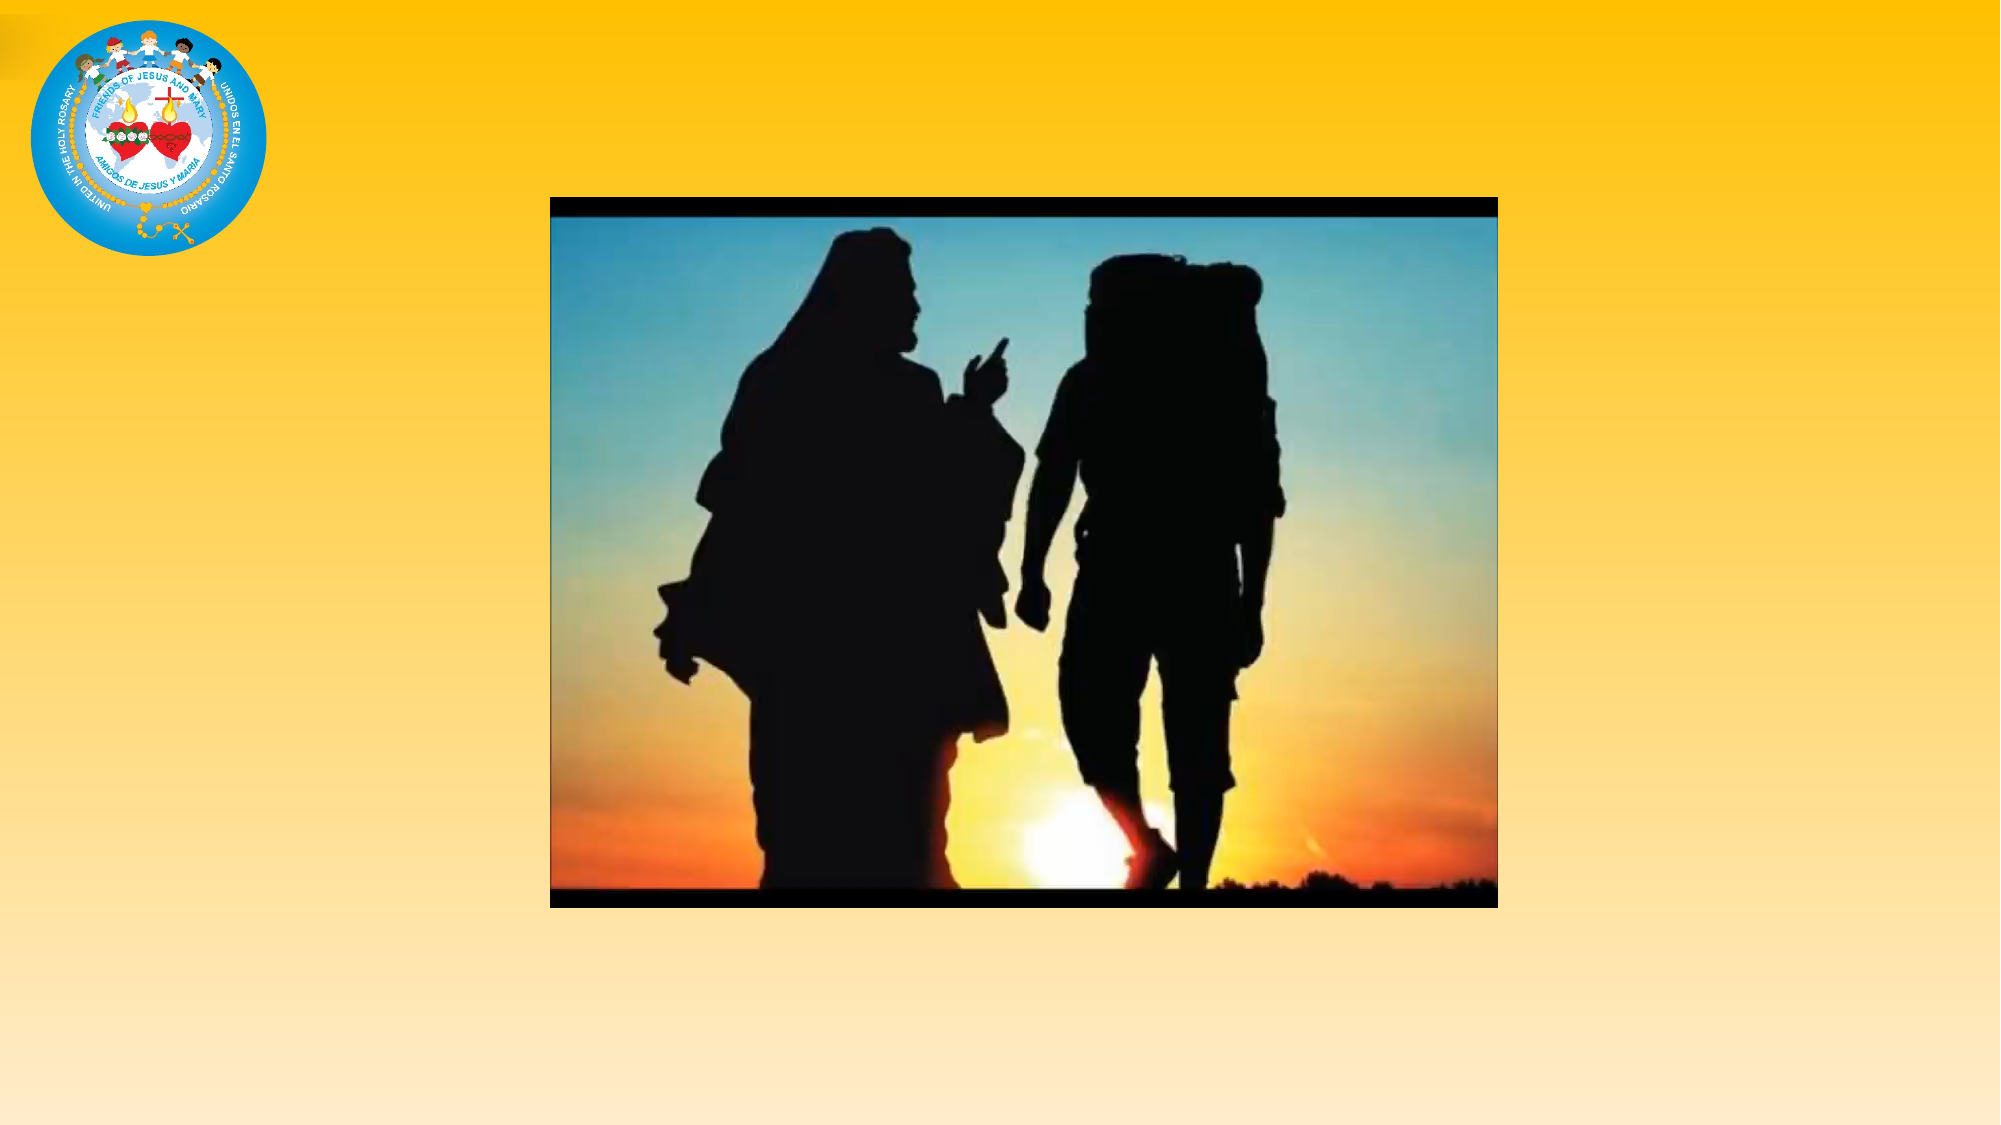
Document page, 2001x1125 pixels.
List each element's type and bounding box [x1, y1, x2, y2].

picture [55, 30, 242, 244]
text_box [549, 196, 1499, 909]
